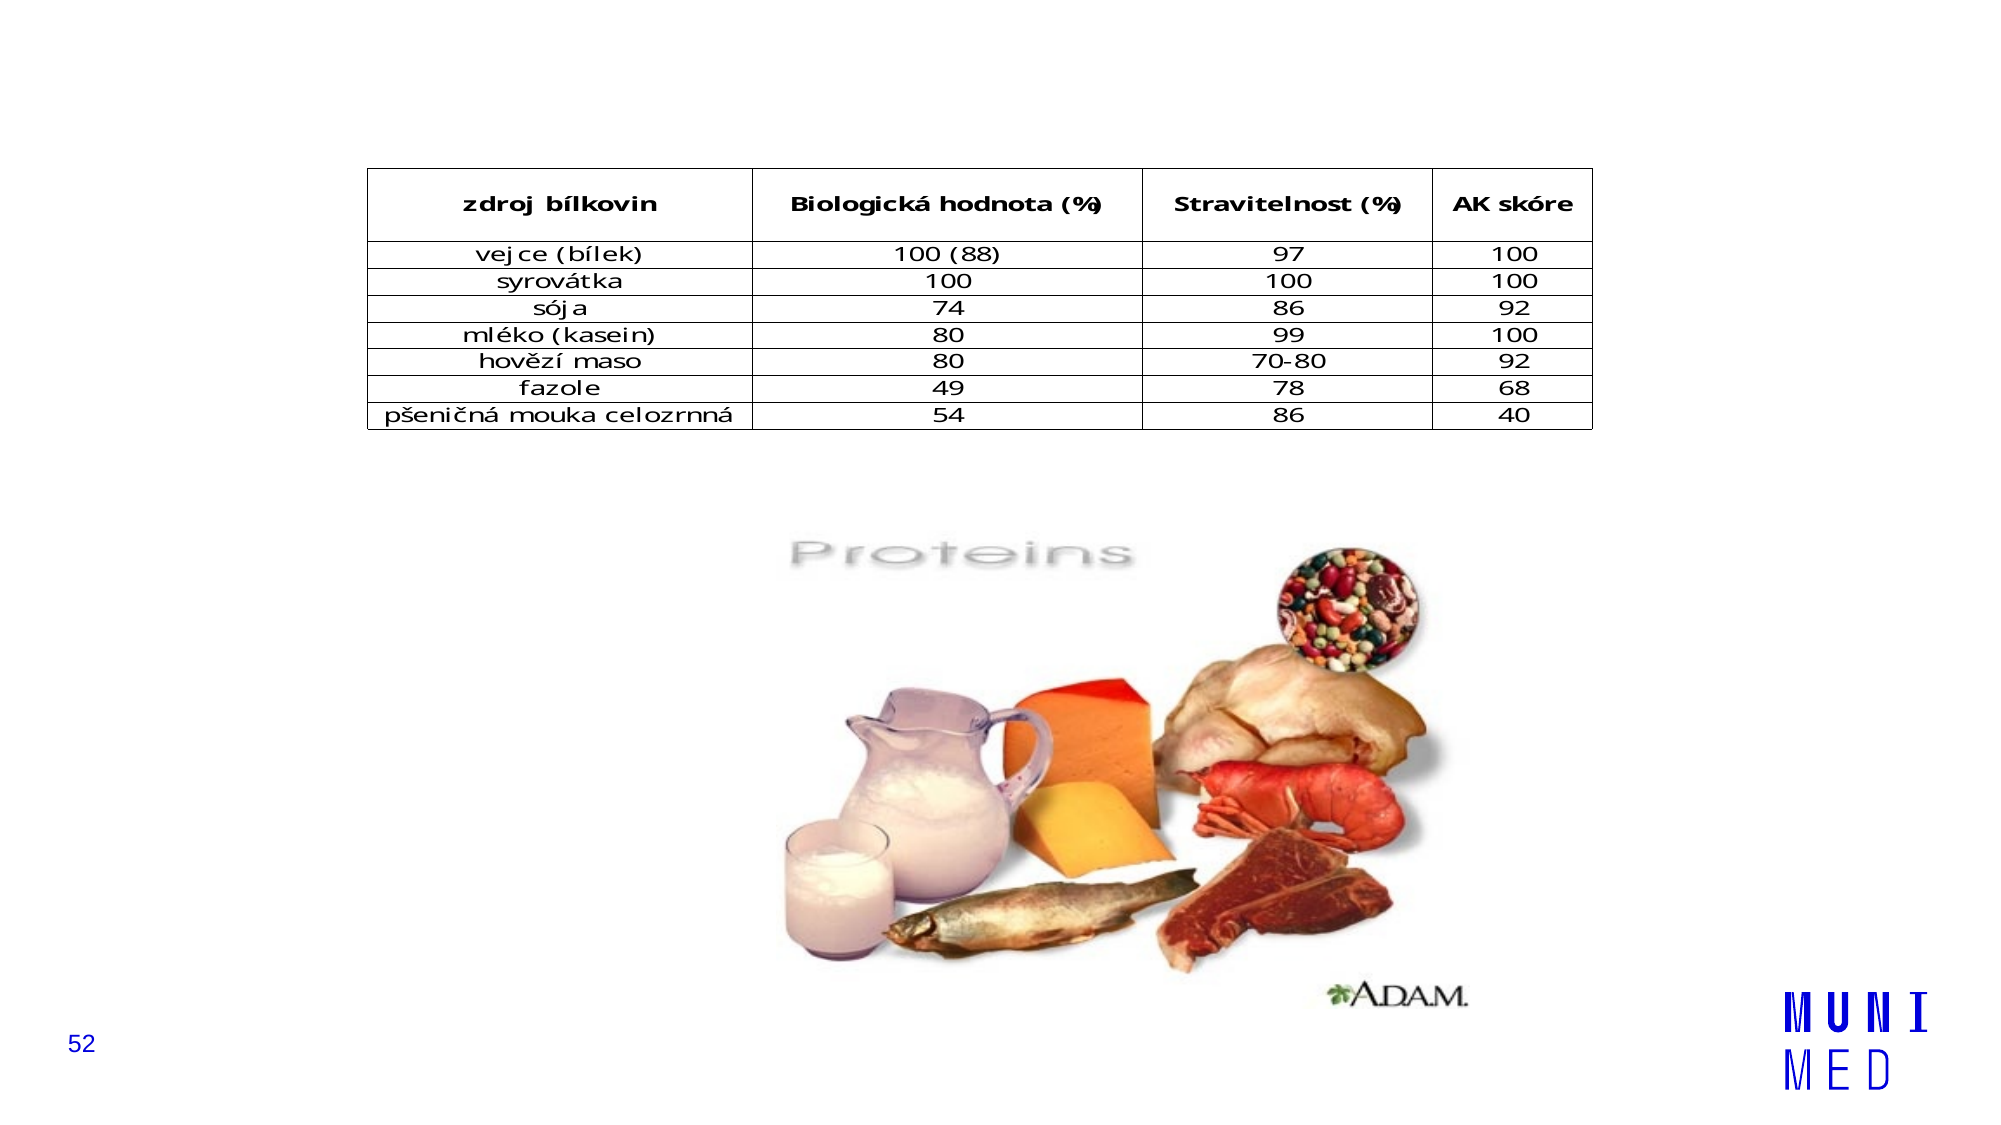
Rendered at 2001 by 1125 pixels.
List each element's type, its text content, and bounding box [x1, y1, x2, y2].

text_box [319, 158, 1665, 646]
slide_number 52 [67, 1021, 110, 1063]
picture [776, 519, 1470, 1010]
